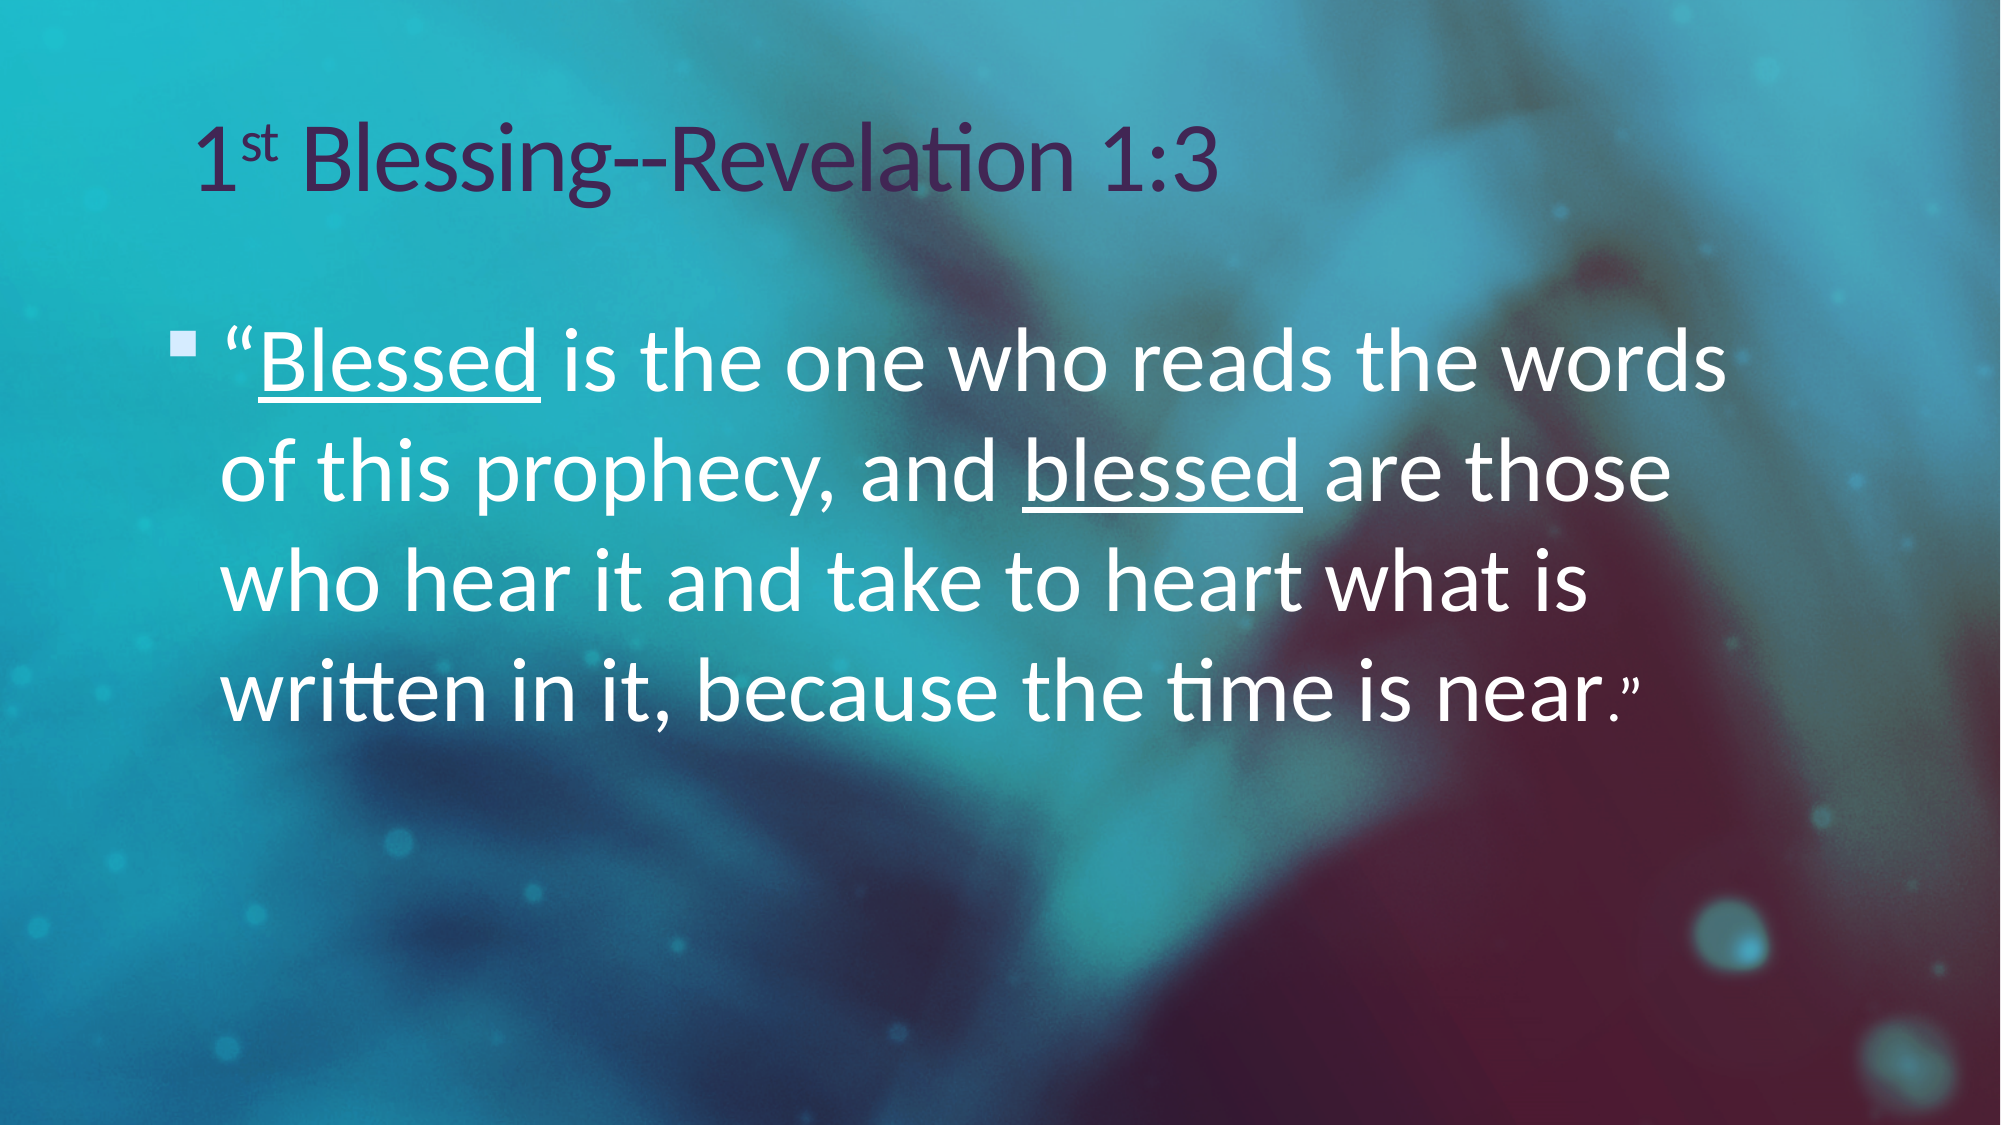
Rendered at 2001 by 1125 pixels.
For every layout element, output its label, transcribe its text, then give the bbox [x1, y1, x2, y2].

picture [0, 0, 2001, 1125]
title 1st Blessing--Revelation 1:3 [174, 83, 1900, 234]
list “Blessed is the one who reads the words of this prophecy, and blessed are those who hear it and take to heart what is written in it, because the time is near.” [137, 292, 1825, 1043]
